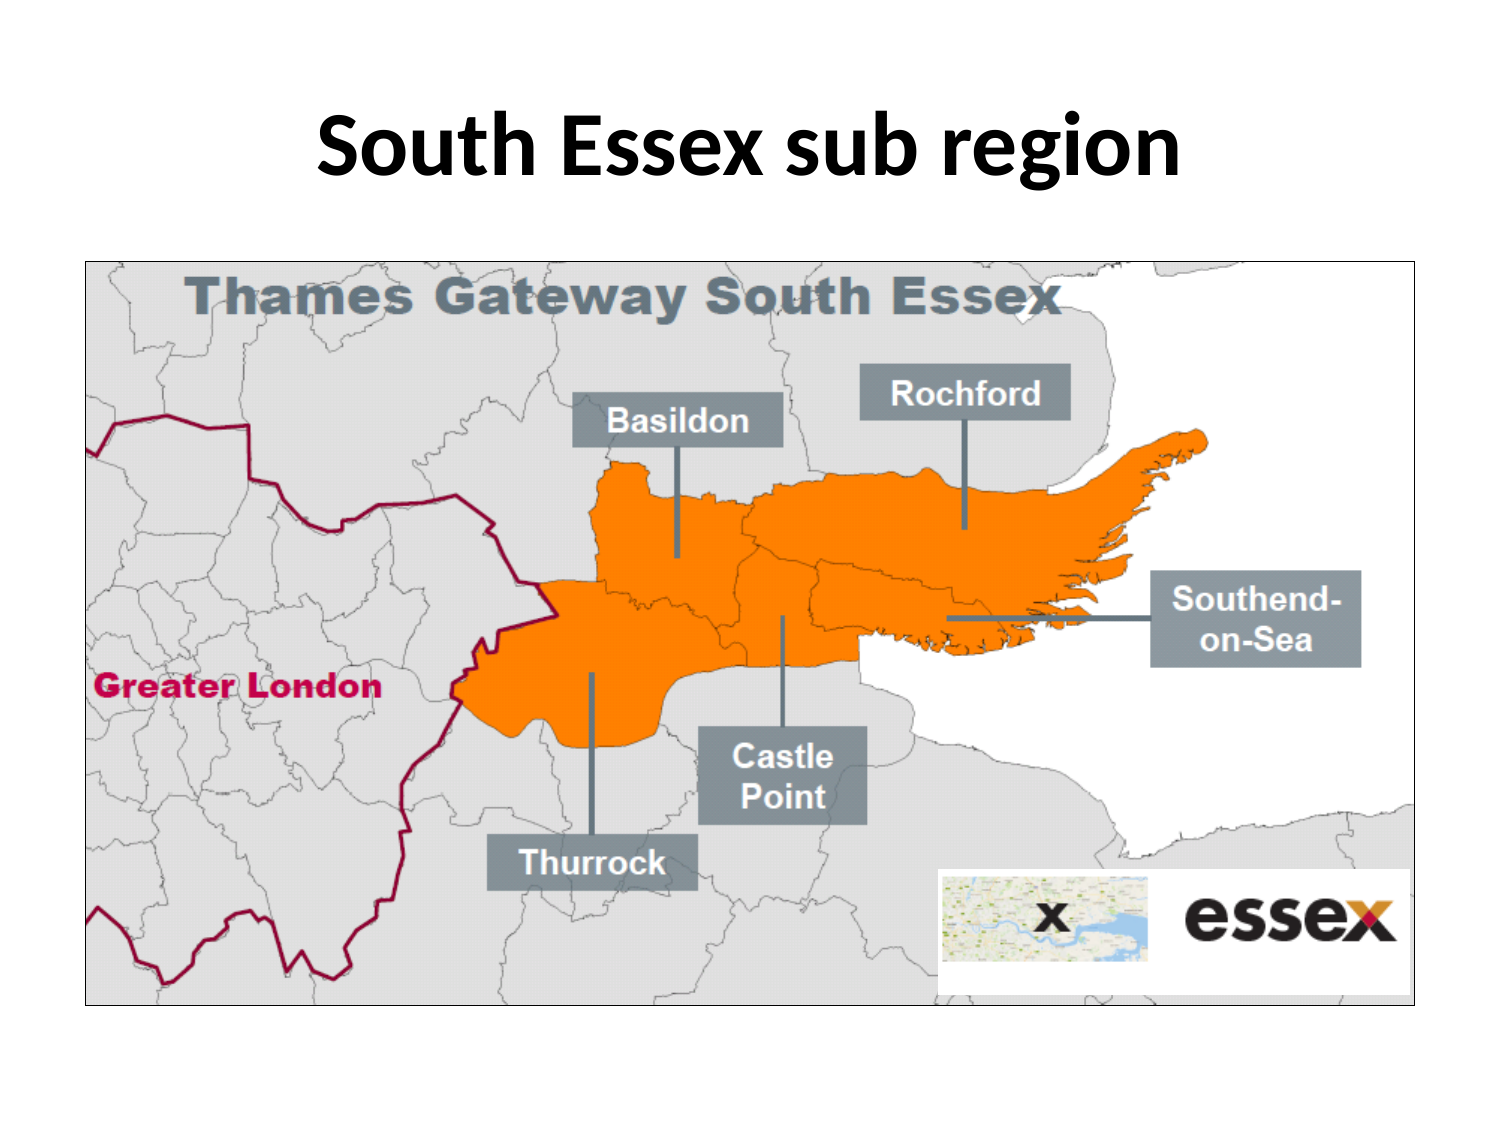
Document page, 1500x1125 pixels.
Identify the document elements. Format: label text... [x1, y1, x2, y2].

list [85, 262, 1415, 1006]
title South Essex sub region [75, 45, 1425, 233]
picture [938, 869, 1410, 995]
